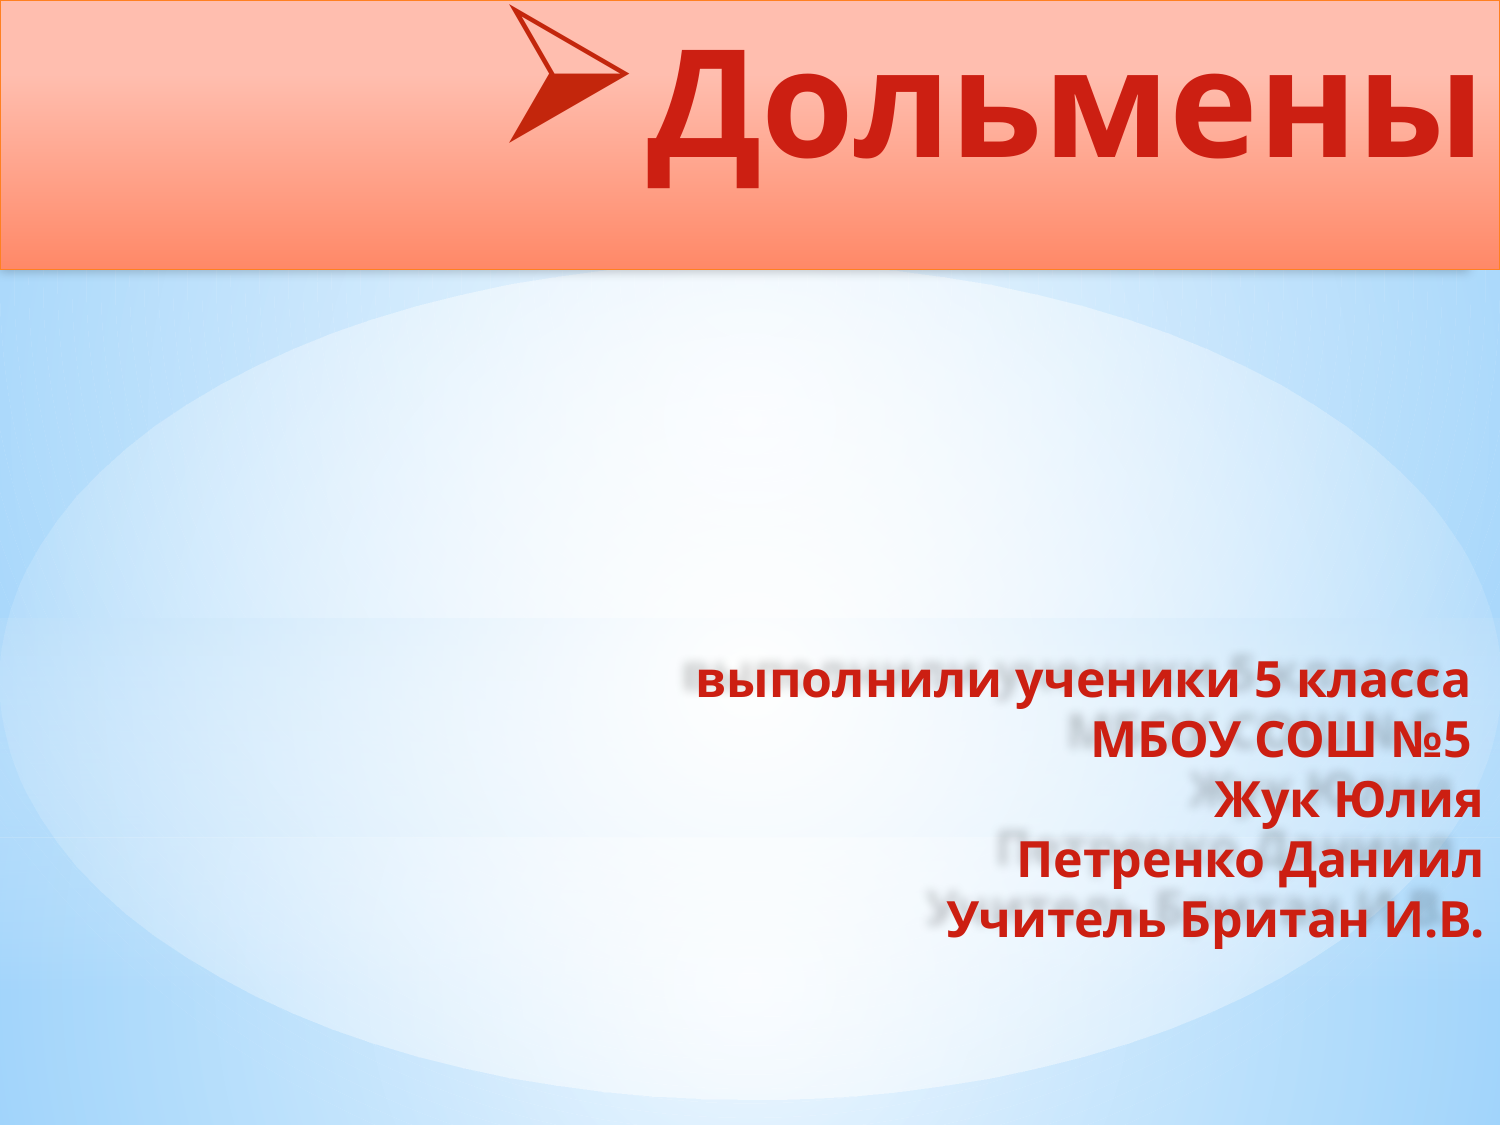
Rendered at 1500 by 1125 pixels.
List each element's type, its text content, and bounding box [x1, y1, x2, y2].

title Дольмены выполнили ученики 5 класса МБОУ СОШ №5 Жук Юлия Петренко Даниил Учитель Британ И.В. [0, 0, 1500, 270]
